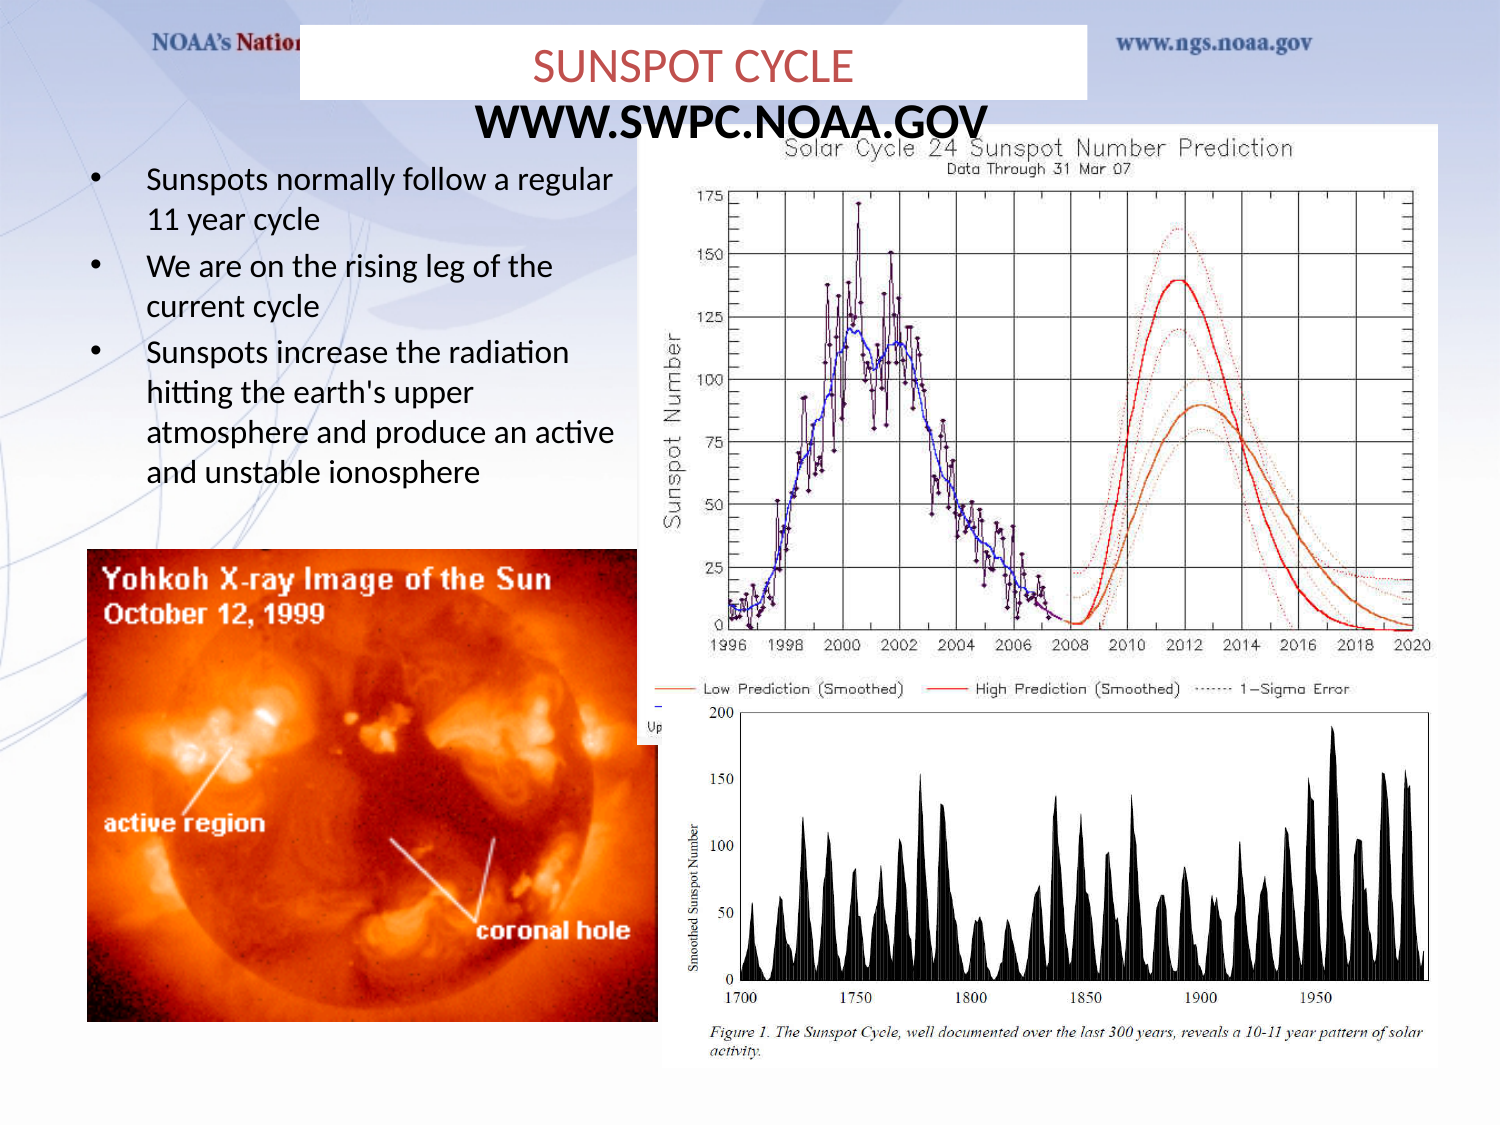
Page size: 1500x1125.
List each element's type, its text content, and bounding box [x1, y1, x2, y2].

list Sunspots normally follow a regular 11 year cycle We are on the rising leg of the current cycle Sunspots increase the radiation hitting the earth's upper atmosphere and produce an active and unstable ionosphere [75, 163, 632, 650]
title SUNSPOT CYCLE [300, 24, 1088, 74]
text_box WWW.SWPC.NOAA.GOV [37, 74, 1425, 163]
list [637, 124, 1438, 745]
picture [0, 0, 1500, 1125]
